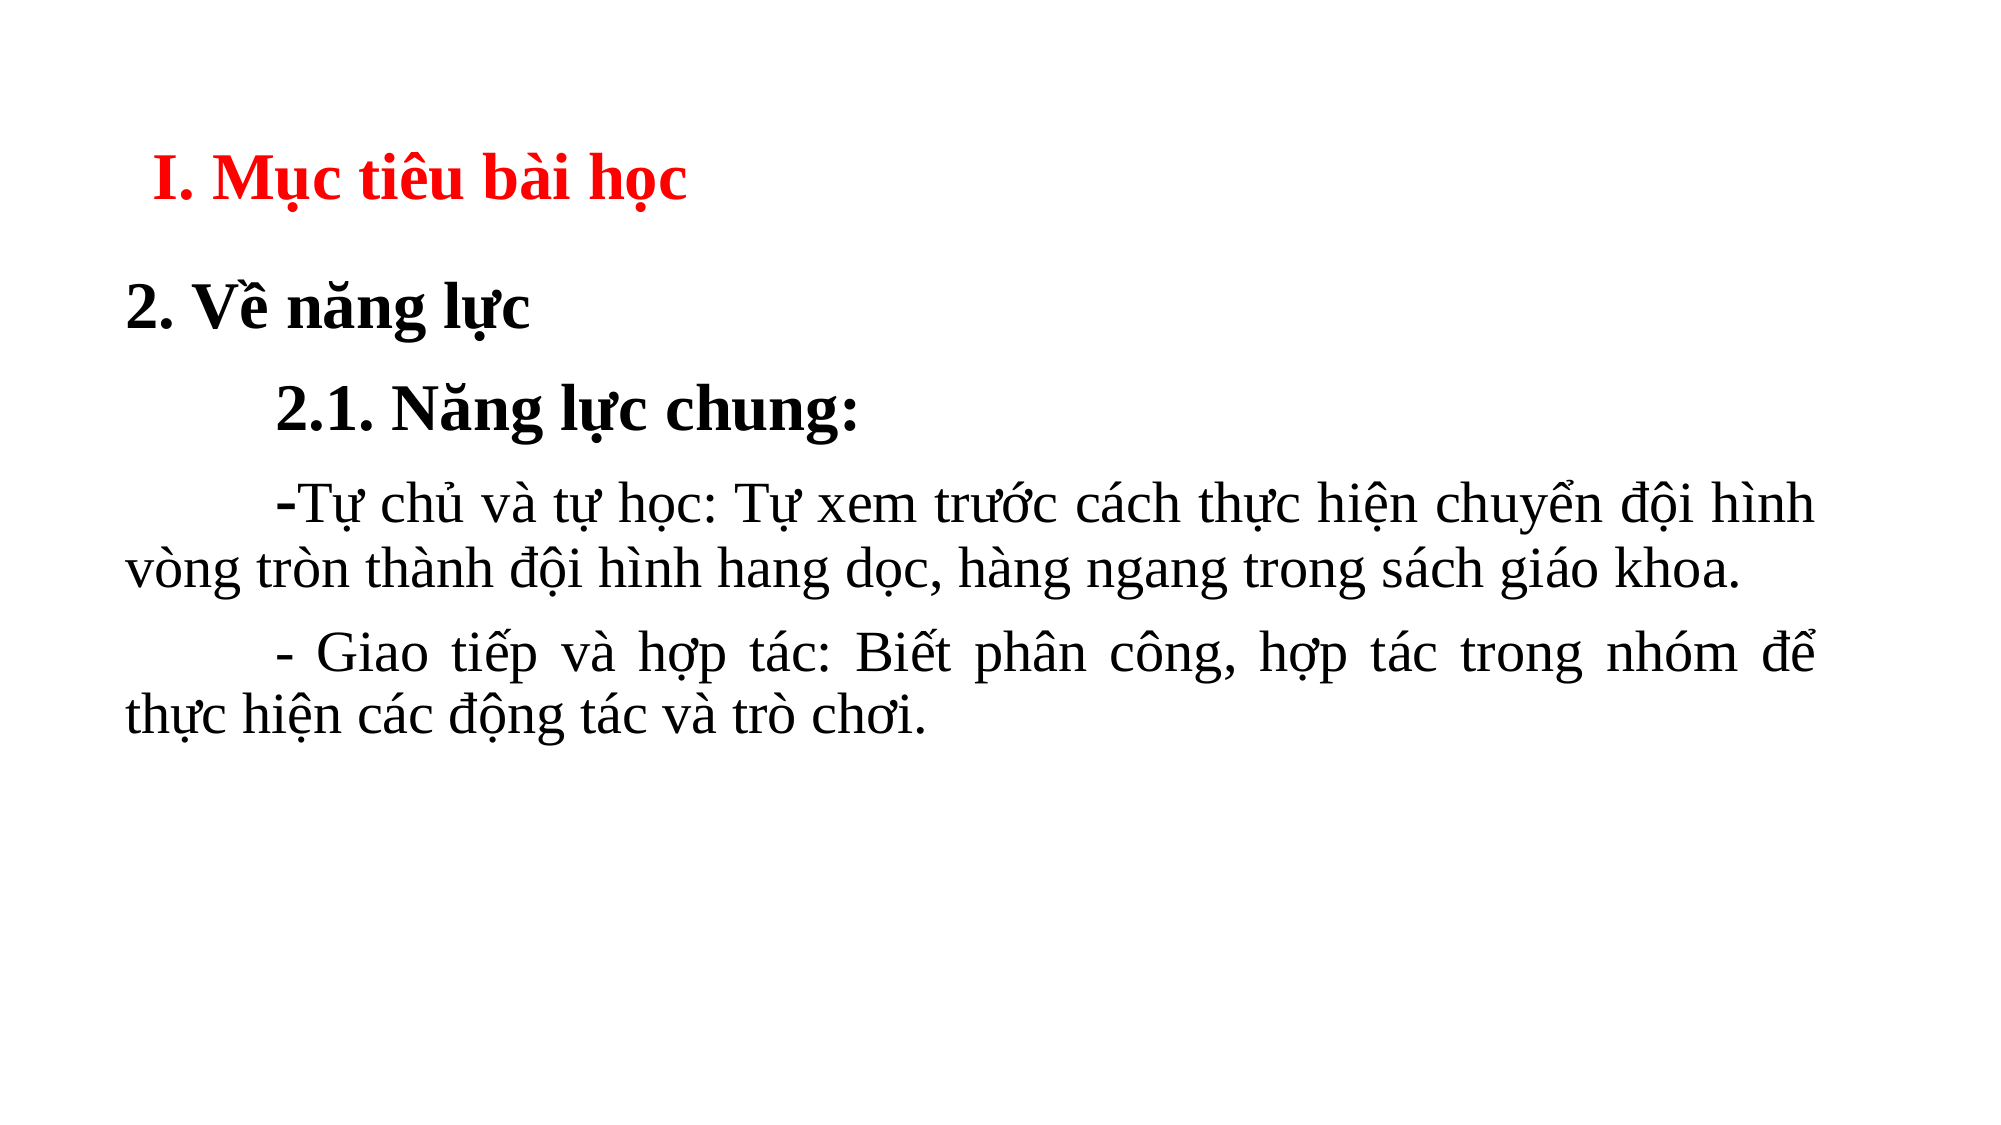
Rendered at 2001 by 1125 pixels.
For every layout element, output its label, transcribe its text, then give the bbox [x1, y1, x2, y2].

list 2. Về năng lực 2.1. Năng lực chung: -Tự chủ và tự học: Tự xem trước cách thực hiện chuyển đội hình vòng tròn thành đội hình hang dọc, hàng ngang trong sách giáo khoa. - Giao tiếp và hợp tác: Biết phân công, hợp tác trong nhóm để thực hiện các động tác và trò chơi. [109, 250, 1919, 1049]
title I. Mục tiêu bài học [137, 103, 1863, 250]
